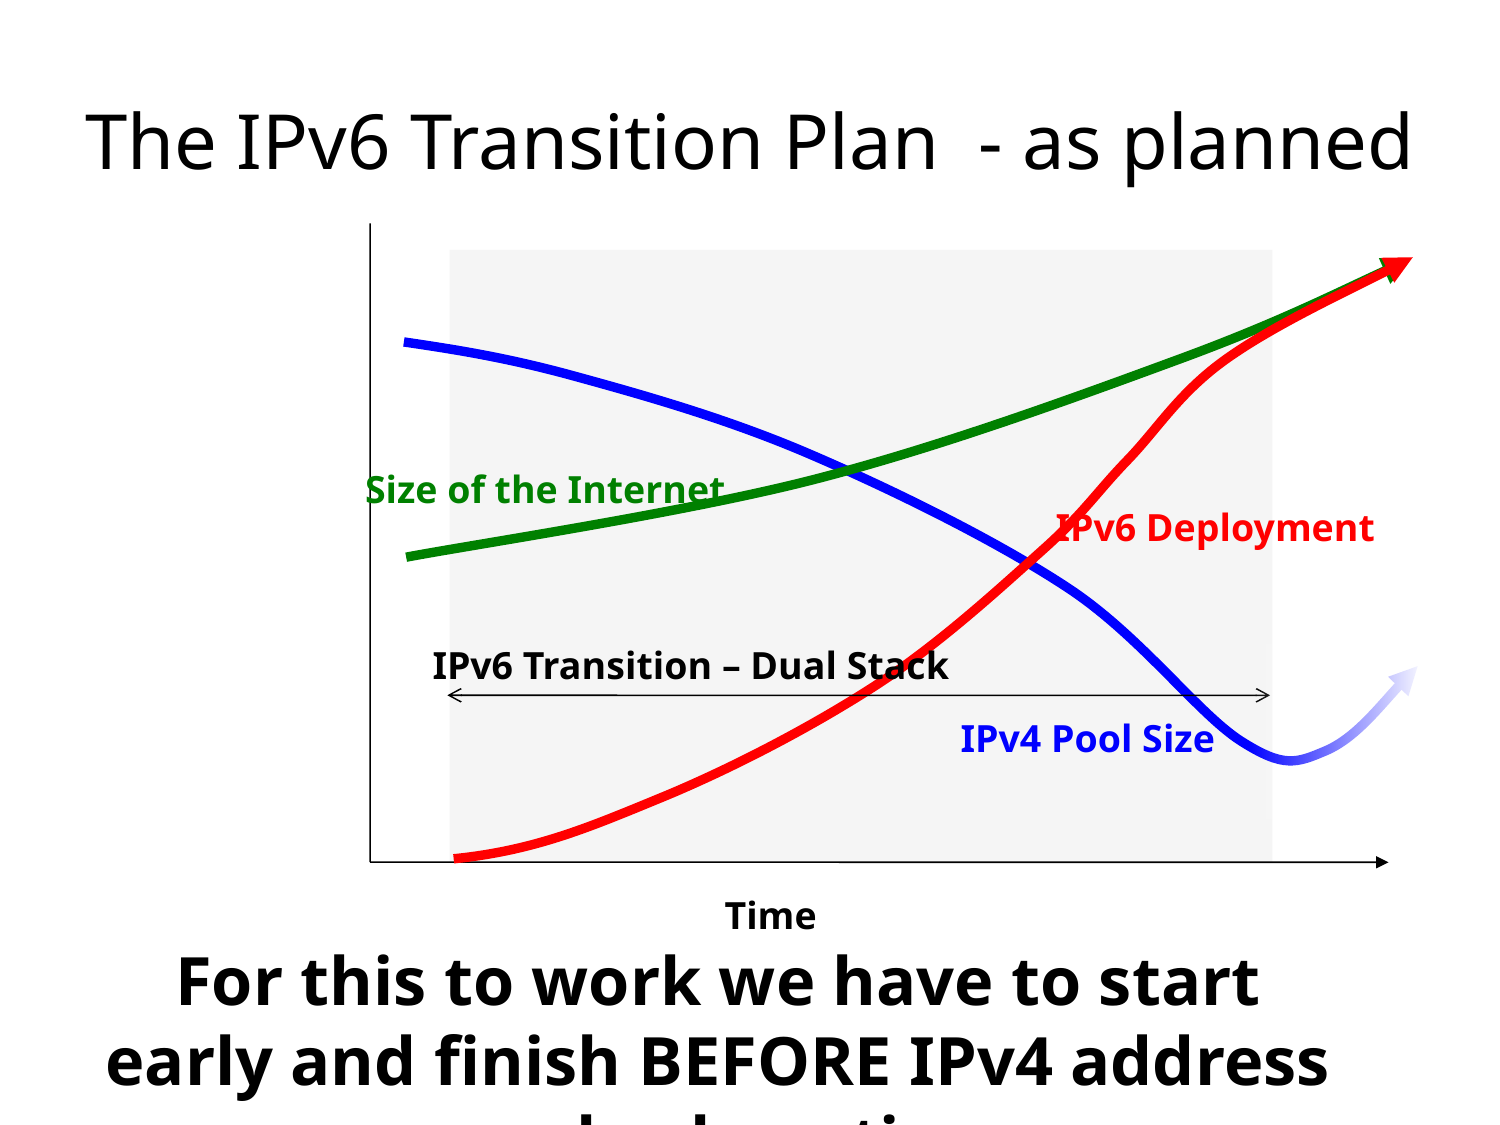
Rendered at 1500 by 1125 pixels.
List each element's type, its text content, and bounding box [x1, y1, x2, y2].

title The IPv6 Transition Plan - as planned [43, 45, 1457, 233]
text_box For this to work we have to start early and finish BEFORE IPv4 address pool exhaustion [85, 931, 1351, 1125]
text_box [369, 223, 1426, 946]
